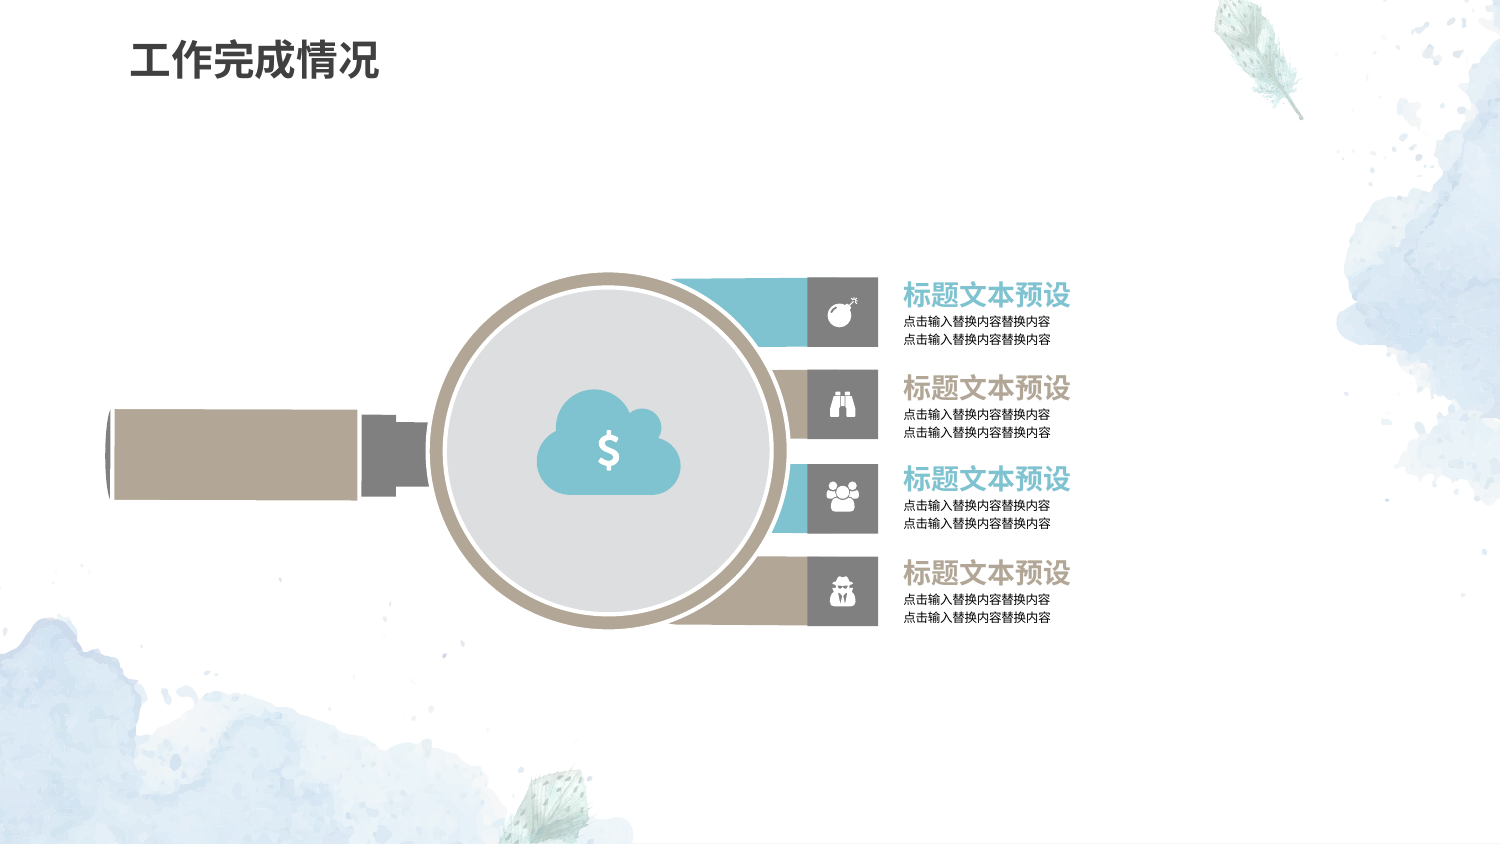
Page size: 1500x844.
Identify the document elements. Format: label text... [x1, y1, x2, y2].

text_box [83, 270, 1412, 632]
text_box 工作完成情况 [43, 23, 467, 94]
